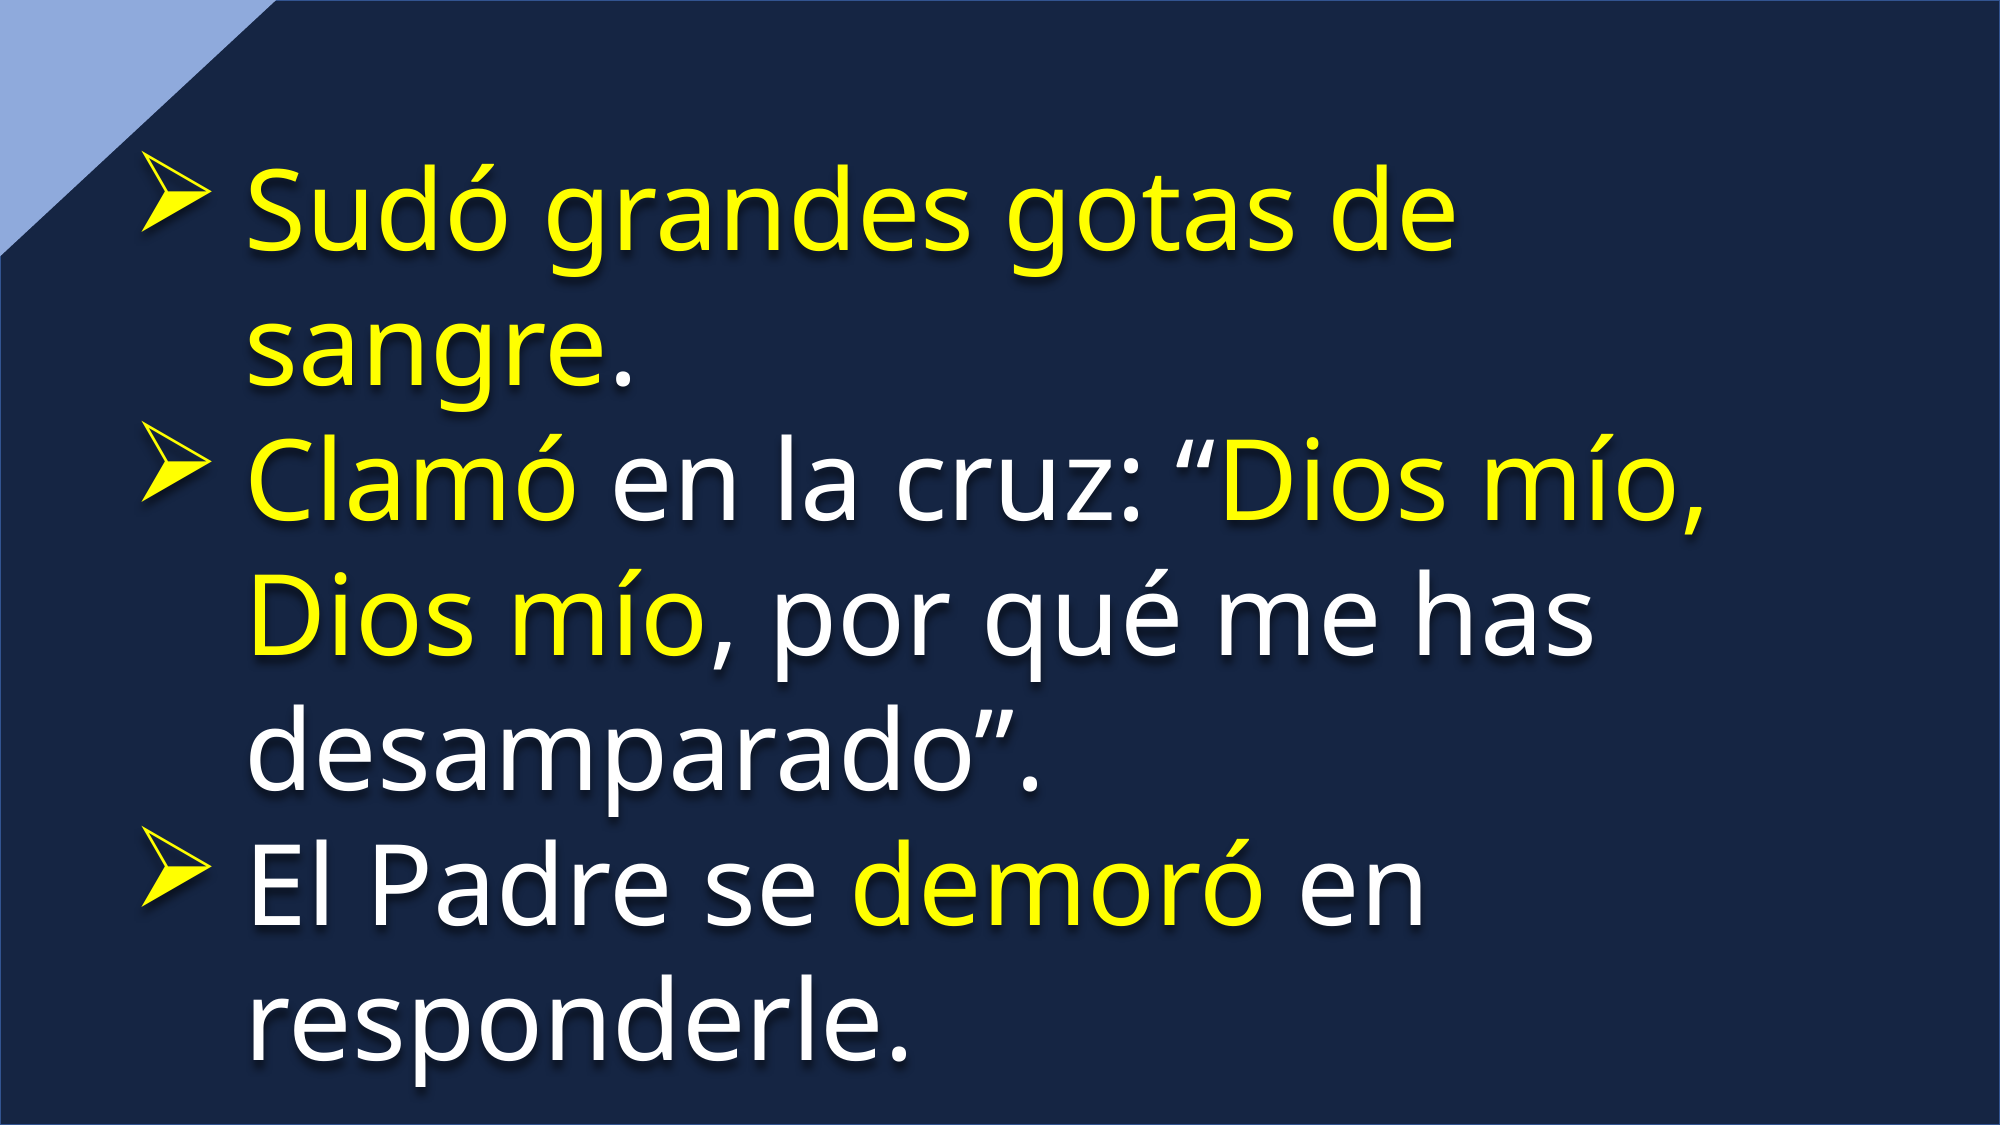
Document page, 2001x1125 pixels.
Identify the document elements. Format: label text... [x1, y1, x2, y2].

text_box [0, 0, 278, 258]
text_box [0, 0, 2000, 1125]
text_box Sudó grandes gotas de sangre. Clamó en la cruz: “Dios mío, Dios mío, por qué me has desamparado”. El Padre se demoró en responderle. [117, 130, 1883, 1091]
